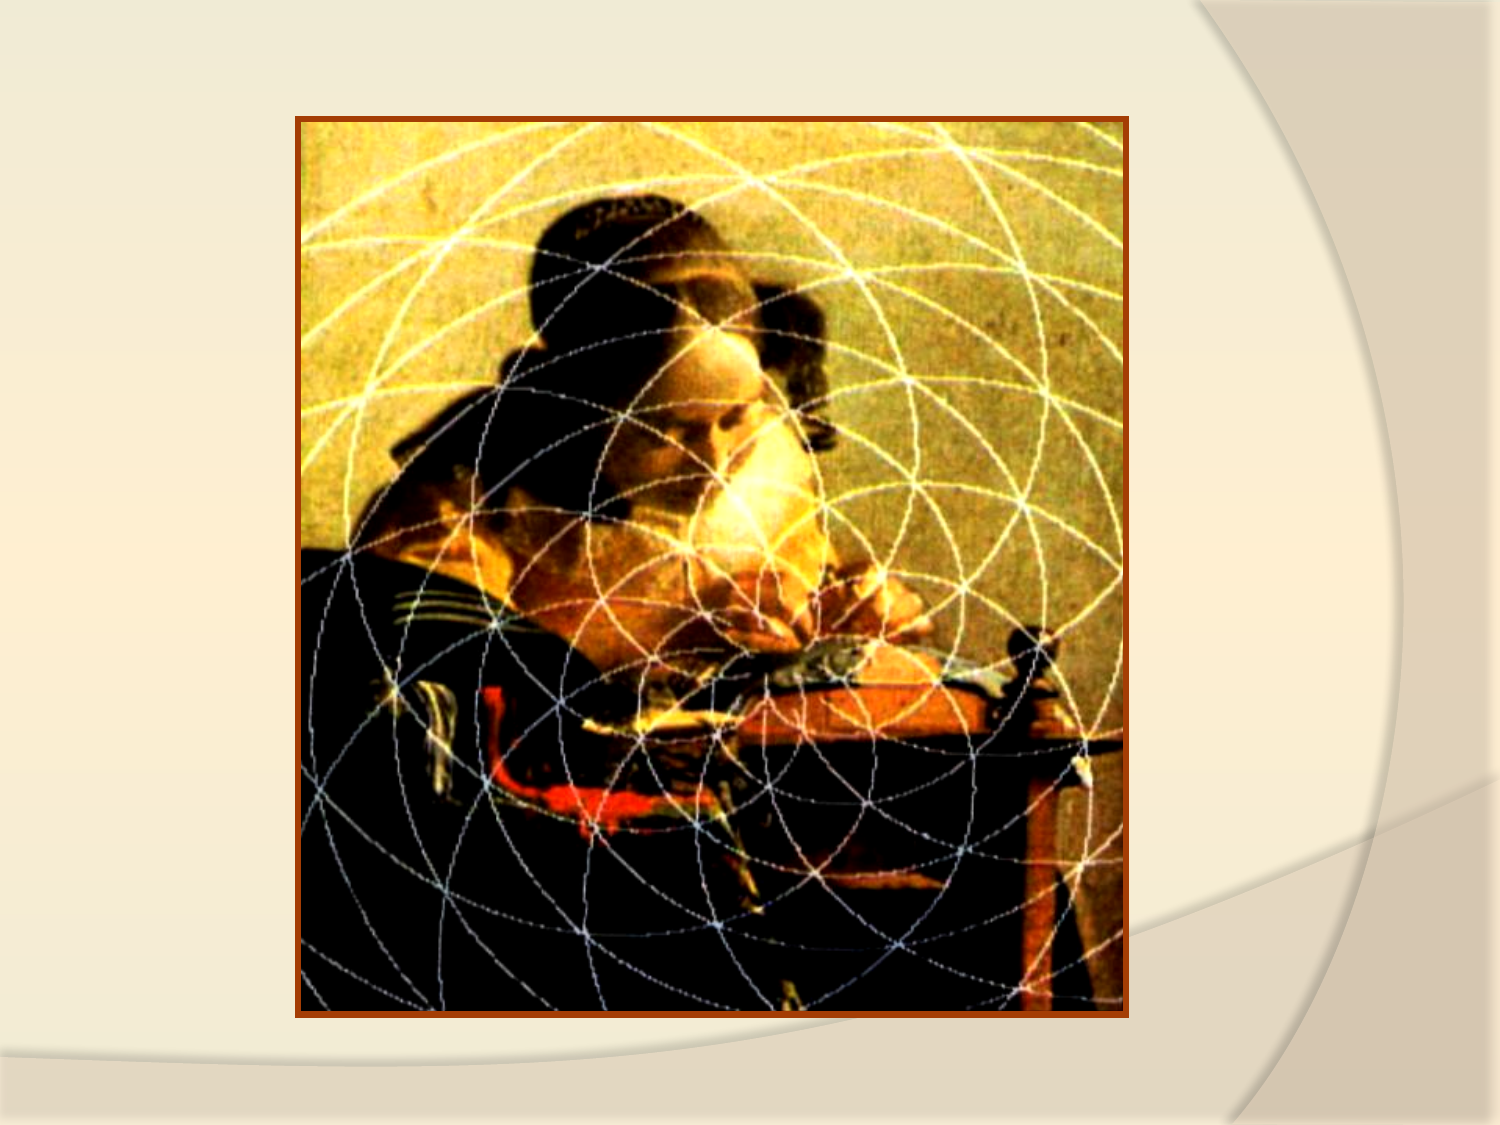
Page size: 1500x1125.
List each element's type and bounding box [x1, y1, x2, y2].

picture [300, 121, 1124, 1012]
